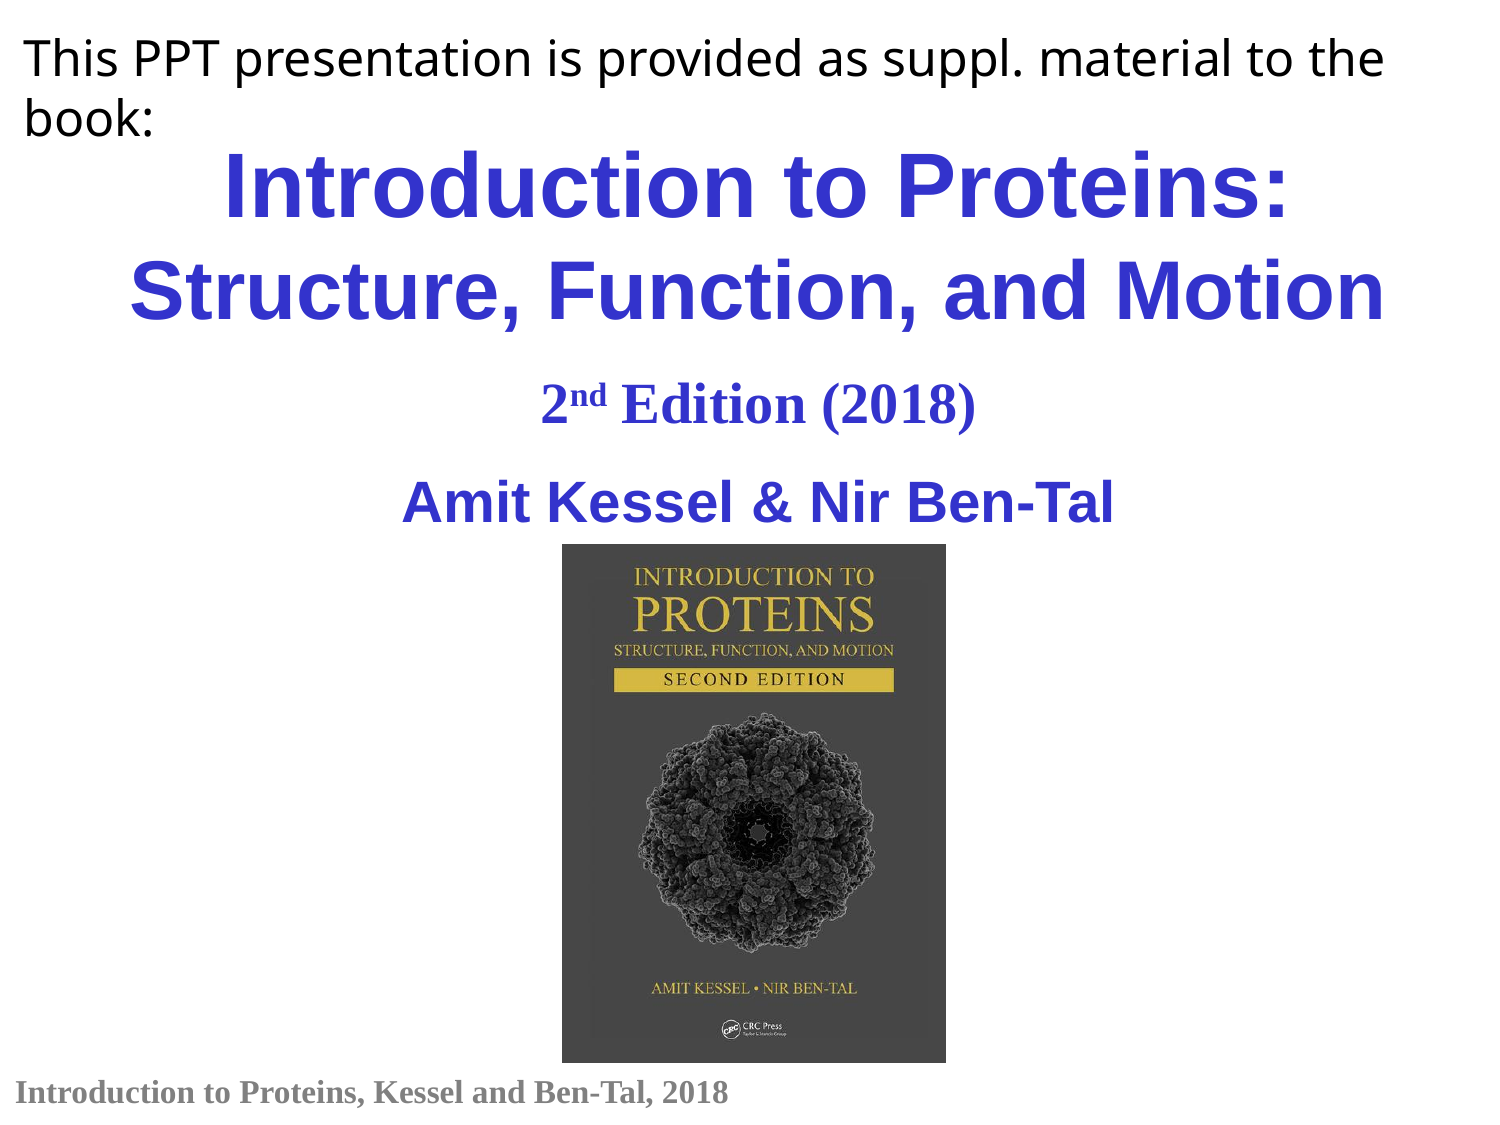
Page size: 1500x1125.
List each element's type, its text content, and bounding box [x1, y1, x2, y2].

picture [562, 544, 947, 1064]
text_box Introduction to Proteins: Structure, Function, and Motion 2nd Edition (2018) Amit Kessel & Nir Ben-Tal [49, 154, 1468, 542]
text_box This PPT presentation is provided as suppl. material to the book: [8, 19, 1500, 154]
